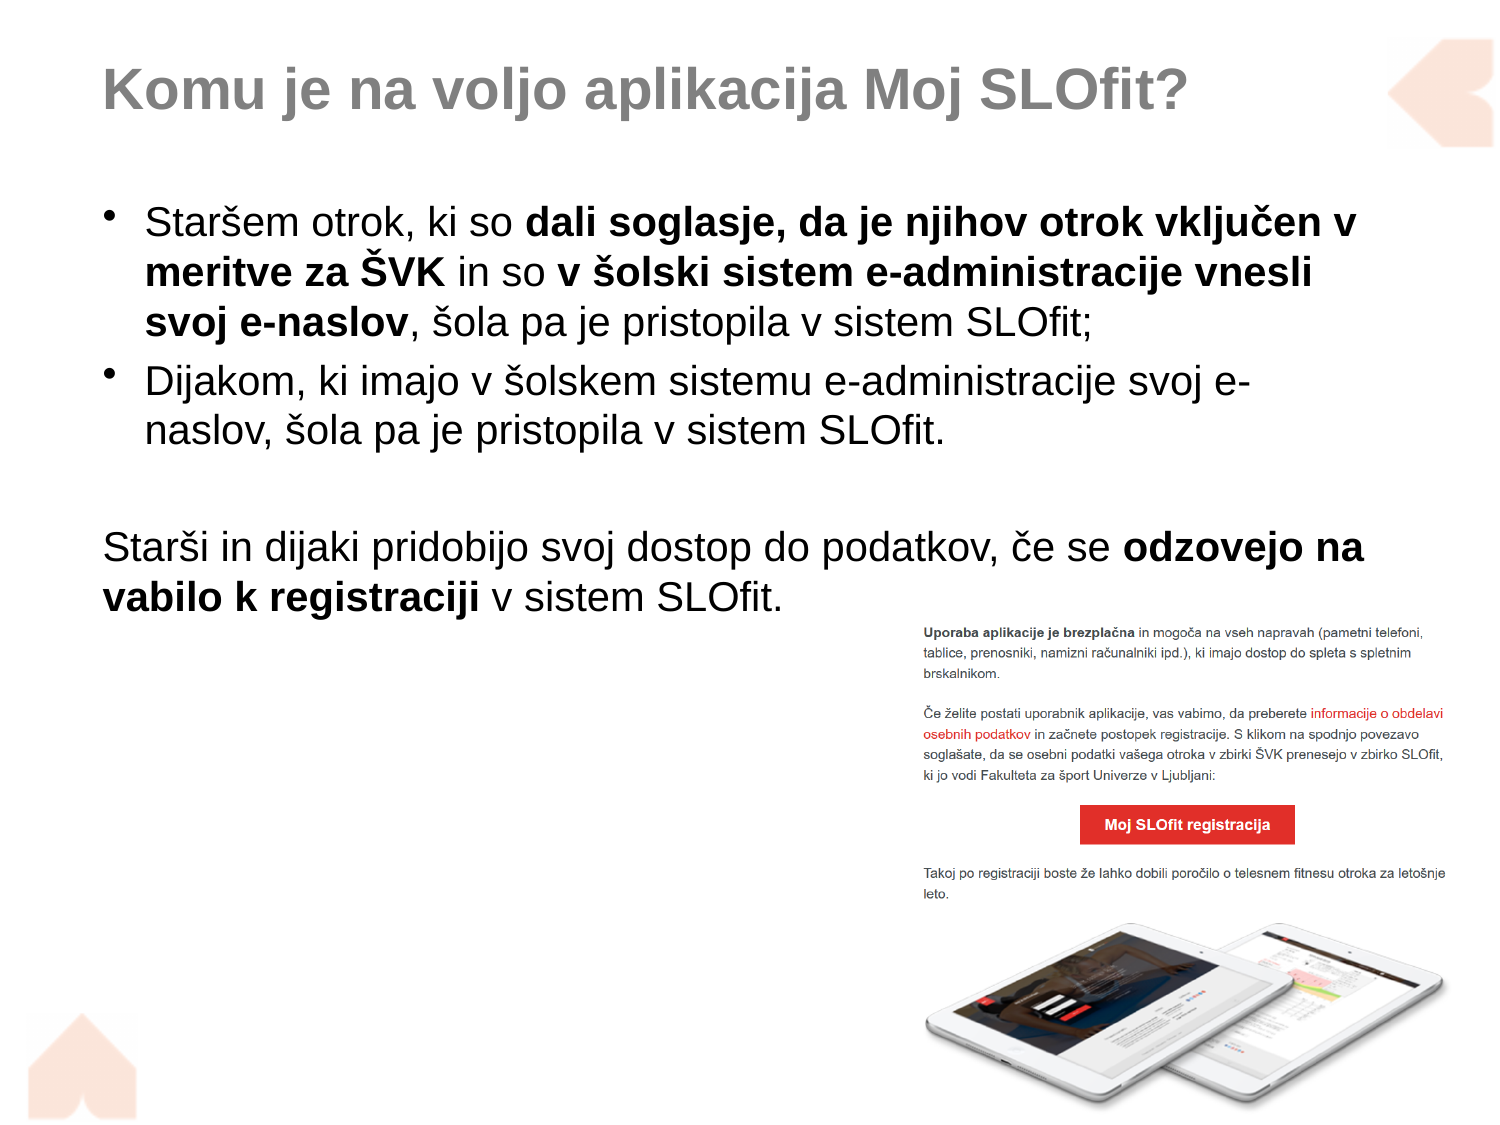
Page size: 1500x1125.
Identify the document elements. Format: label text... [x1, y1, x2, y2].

title Komu je na voljo aplikacija Moj SLOfit? [87, 22, 1392, 149]
picture [912, 602, 1468, 1125]
list Staršem otrok, ki so dali soglasje, da je njihov otrok vključen v meritve za ŠVK in so v šolski sistem e-administracije vnesli svoj e-naslov, šola pa je pristopila v sistem SLOfit; Dijakom, ki imajo v šolskem sistemu e-administracije svoj e-naslov, šola pa je pristopila v sistem SLOfit. Starši in dijaki pridobijo svoj dostop do podatkov, če se odzovejo na vabilo k registraciji v sistem SLOfit. [87, 187, 1392, 1016]
